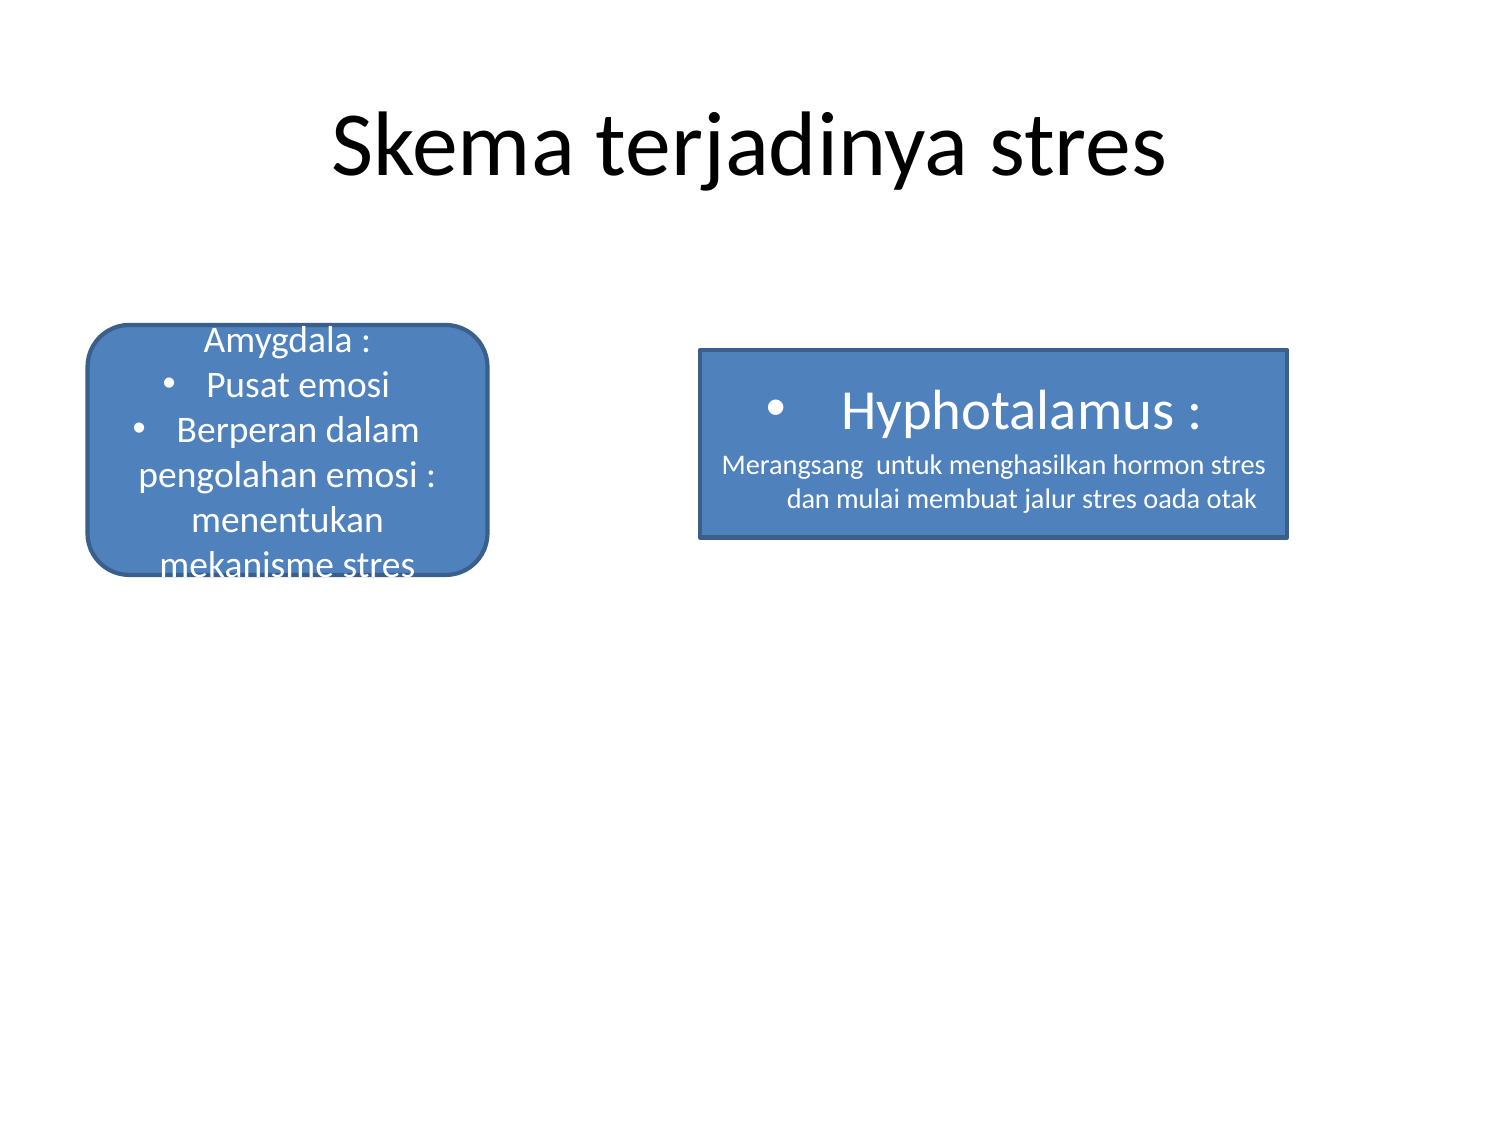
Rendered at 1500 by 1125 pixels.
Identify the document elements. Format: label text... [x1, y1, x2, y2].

title Skema terjadinya stres [75, 45, 1425, 233]
text_box Amygdala : Pusat emosi Berperan dalam pengolahan emosi : menentukan mekanisme stres [85, 322, 490, 578]
list Hyphotalamus : Merangsang untuk menghasilkan hormon stres dan mulai membuat jalur stres oada otak [698, 348, 1289, 540]
